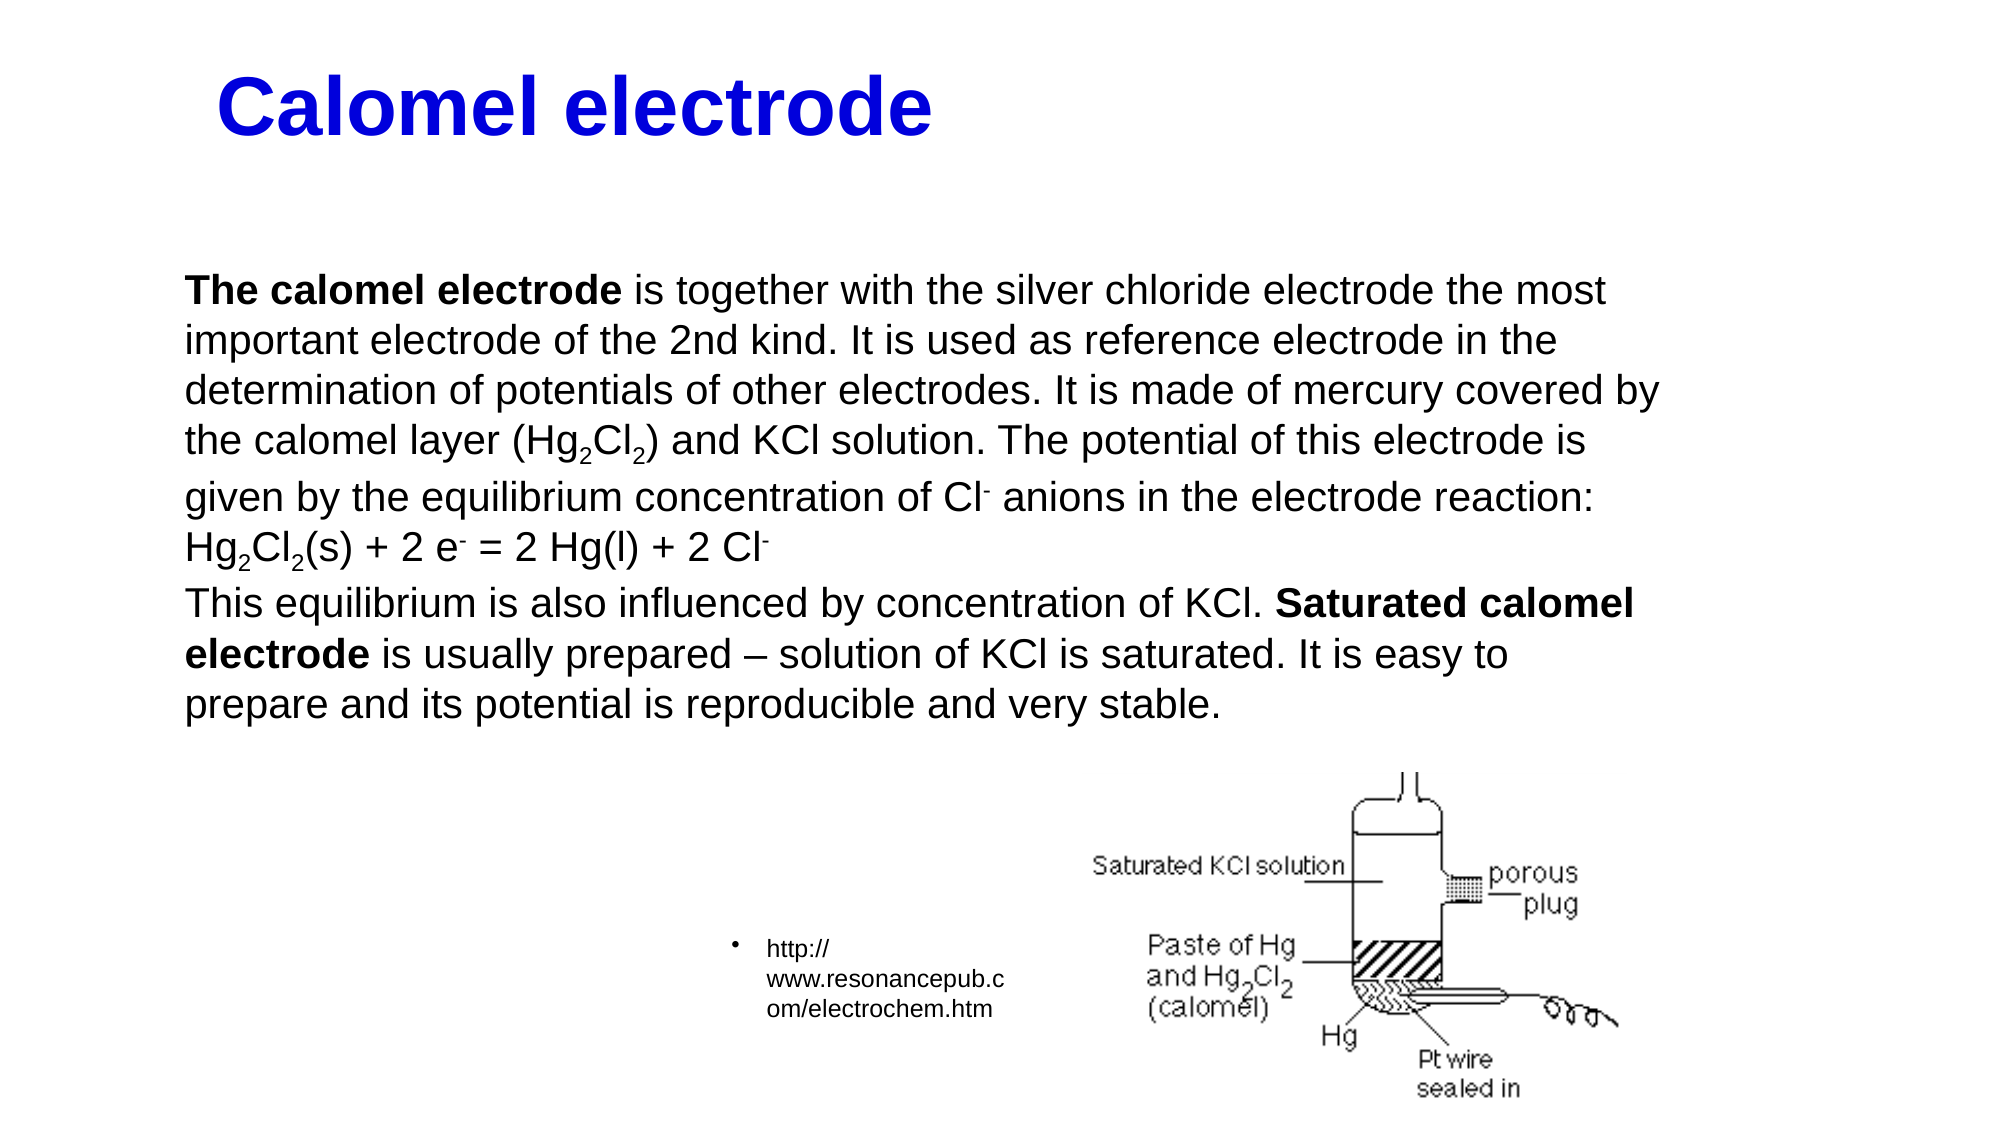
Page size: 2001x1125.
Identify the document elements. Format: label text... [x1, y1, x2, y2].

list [1082, 772, 1627, 1108]
title Calomel electrode [100, 69, 1006, 171]
list The calomel electrode is together with the silver chloride electrode the most important electrode of the 2nd kind. It is used as reference electrode in the determination of potentials of other electrodes. It is made of mercury covered by the calomel layer (Hg2Cl2) and KCl solution. The potential of this electrode is given by the equilibrium concentration of Cl- anions in the electrode reaction: Hg2Cl2(s) + 2 e- = 2 Hg(l) + 2 Cl- This equilibrium is also influenced by concentration of KCl. Saturated calomel electrode is usually prepared – solution of KCl is saturated. It is easy to prepare and its potential is reproducible and very stable. [184, 262, 1662, 752]
text_box http://www.resonancepub.com/electrochem.htm [716, 924, 1024, 1030]
